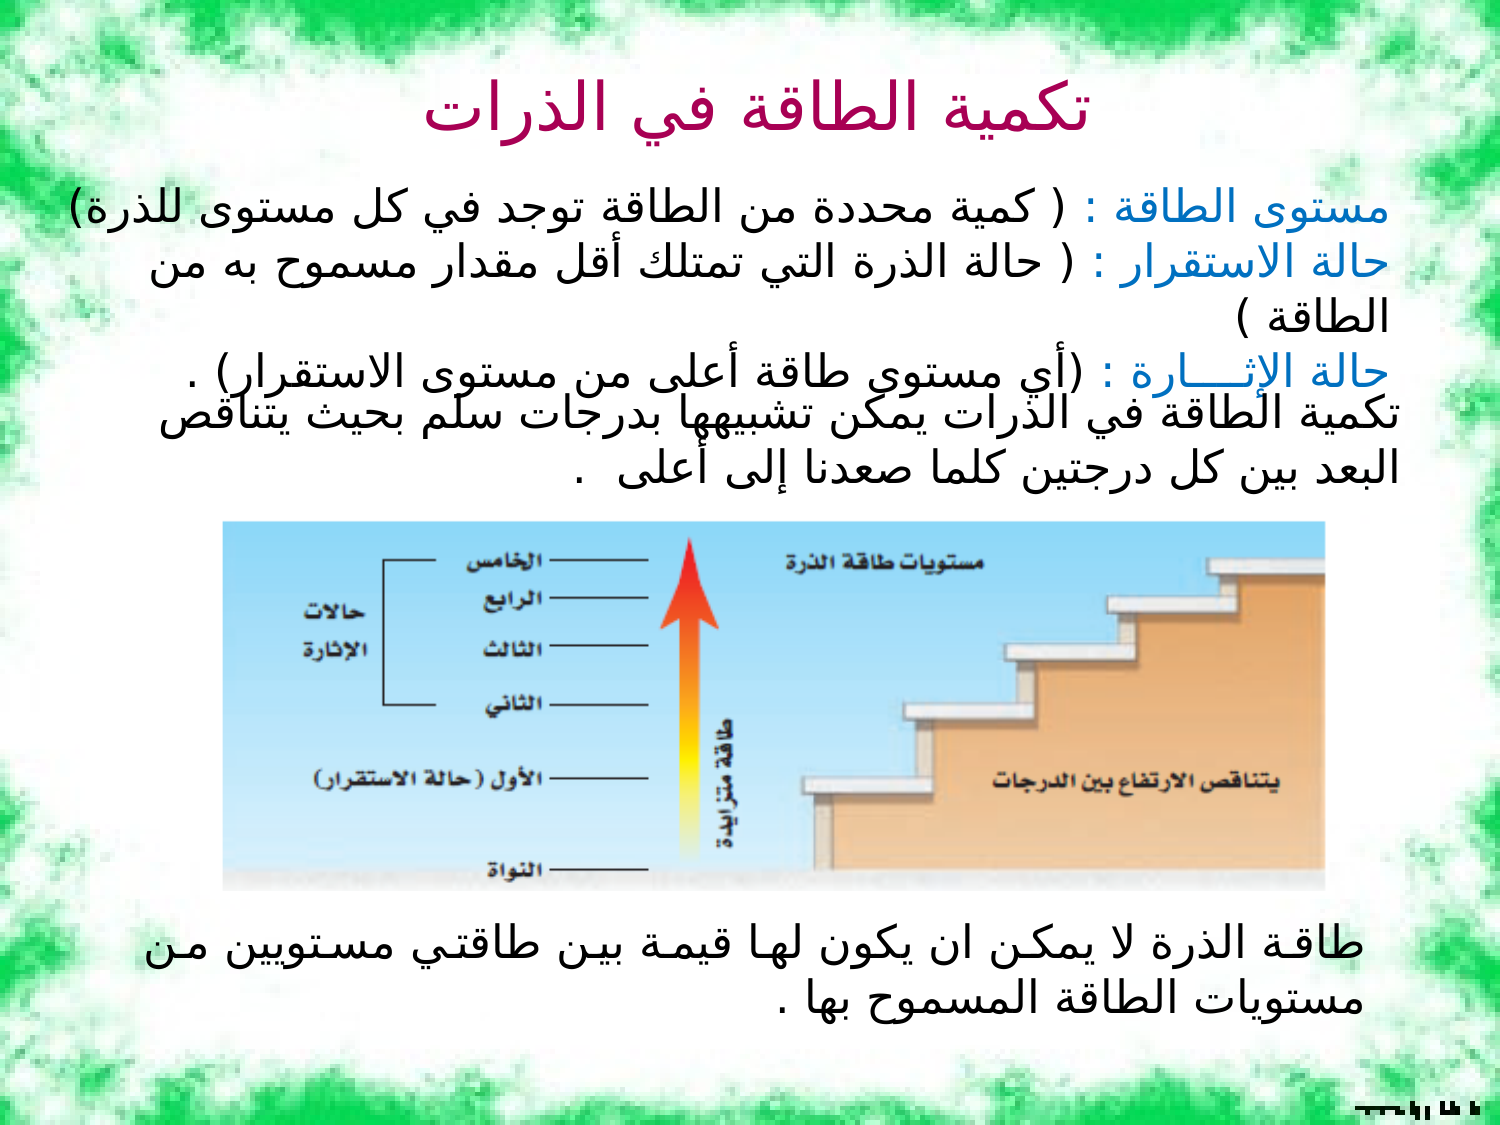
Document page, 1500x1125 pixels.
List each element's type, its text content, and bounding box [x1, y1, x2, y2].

picture [0, 0, 1500, 1125]
text_box تكمية الطاقة في الذرات [407, 56, 1108, 152]
text_box تكمية الطاقة في الذرات يمكن تشبيهها بدرجات سلم بحيث يتناقص البعد بين كل درجتين كلما صعدنا إلى أعلى . [70, 374, 1417, 500]
text_box طاقة الذرة لا يمكن ان يكون لها قيمة بين طاقتي مستويين من مستويات الطاقة المسموح بها . [128, 904, 1381, 1030]
text_box مستوى الطاقة : ( كمية محددة من الطاقة توجد في كل مستوى للذرة) حالة الاستقرار : ( حالة الذرة التي تمتلك أقل مقدار مسموح به من الطاقة ) حالة الإثــــارة : (أي مستوى طاقة أعلى من مستوى الاستقرار) . [11, 169, 1406, 405]
